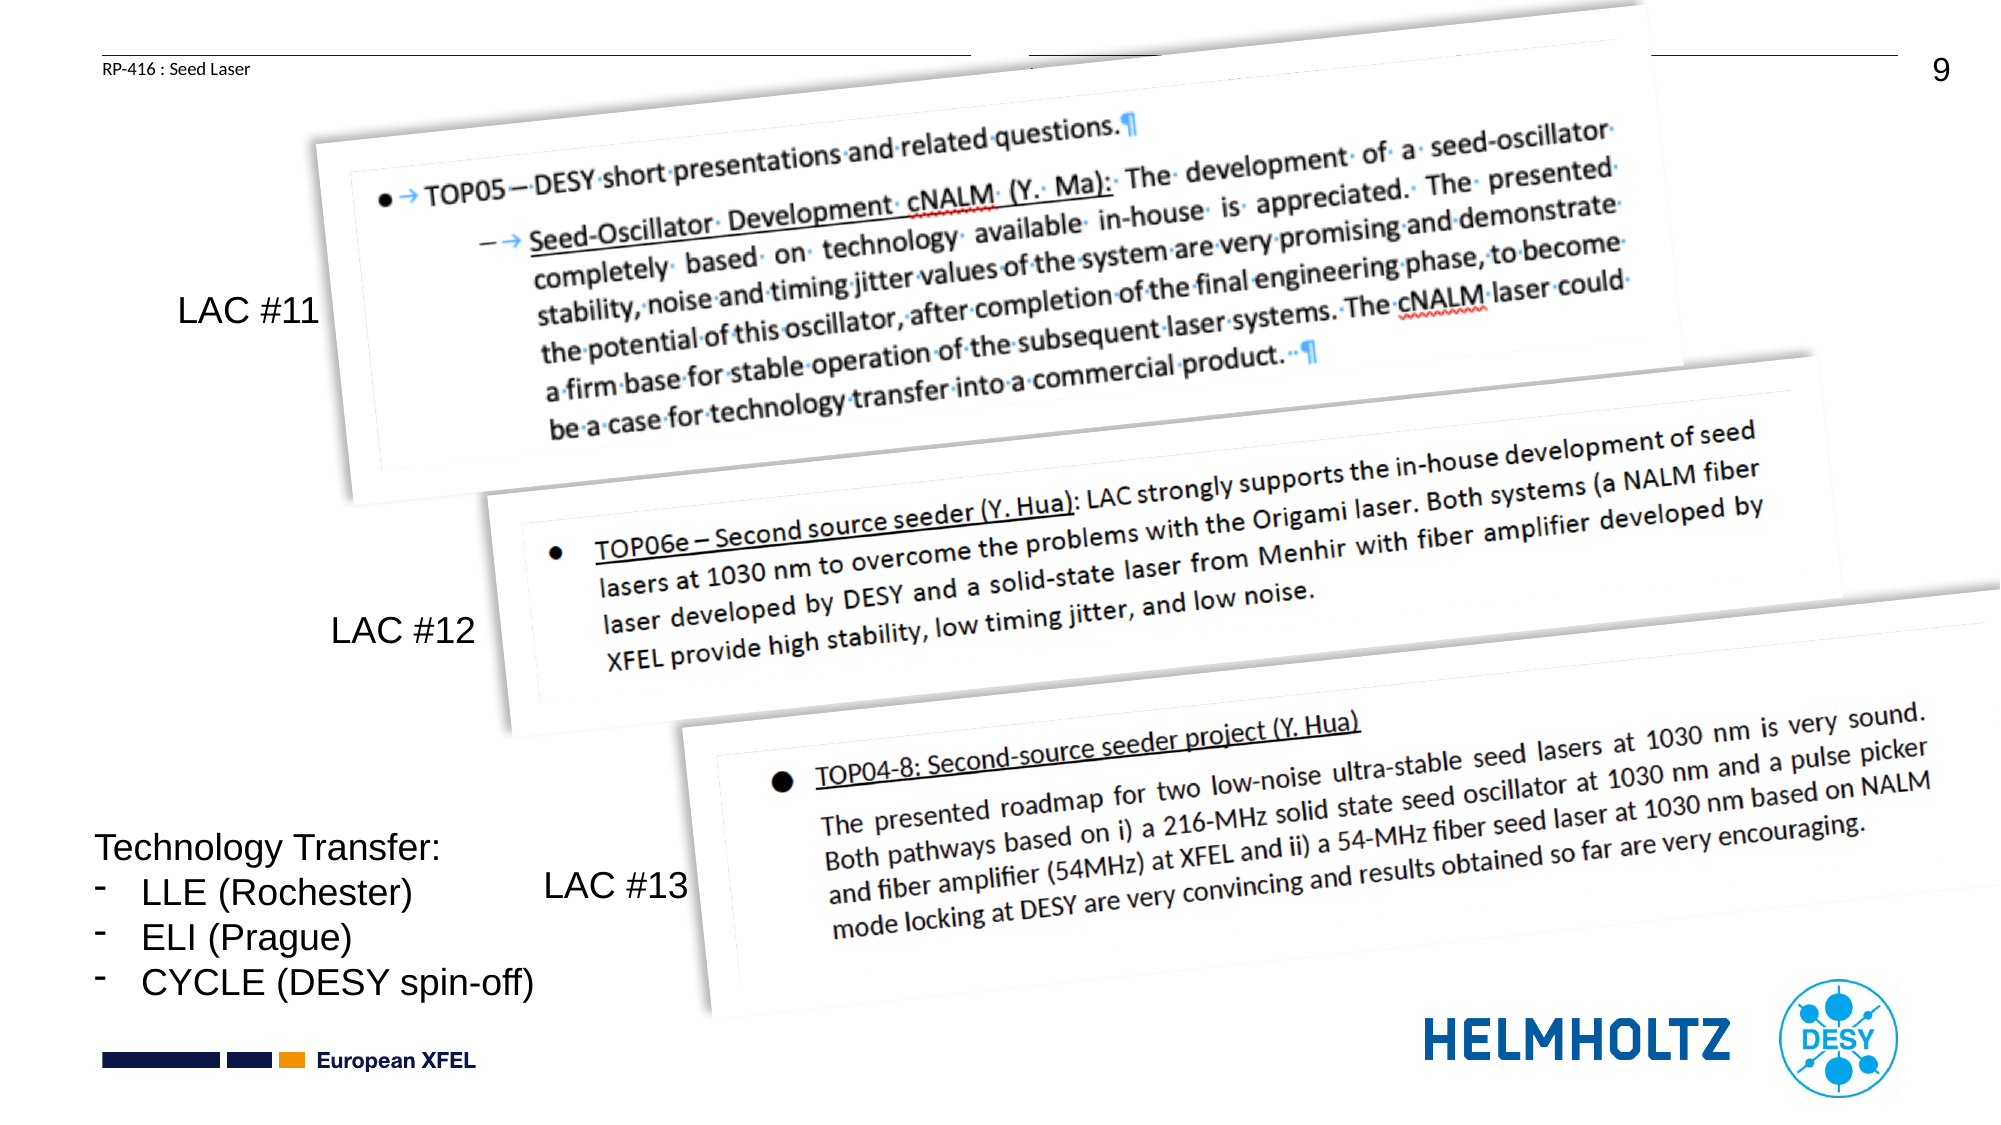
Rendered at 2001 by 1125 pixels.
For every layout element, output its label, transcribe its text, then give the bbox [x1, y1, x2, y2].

picture [1425, 1018, 1730, 1060]
text_box LAC #11 [162, 278, 335, 339]
text_box LAC #12 [315, 598, 492, 658]
picture [718, 624, 2000, 984]
text_box Technology Transfer: LLE (Rochester) ELI (Prague) CYCLE (DESY spin-off) [79, 815, 551, 1011]
picture [523, 392, 1808, 702]
text_box LAC #13 [551, 853, 704, 914]
picture [1779, 979, 1898, 1098]
picture [352, 40, 1649, 470]
